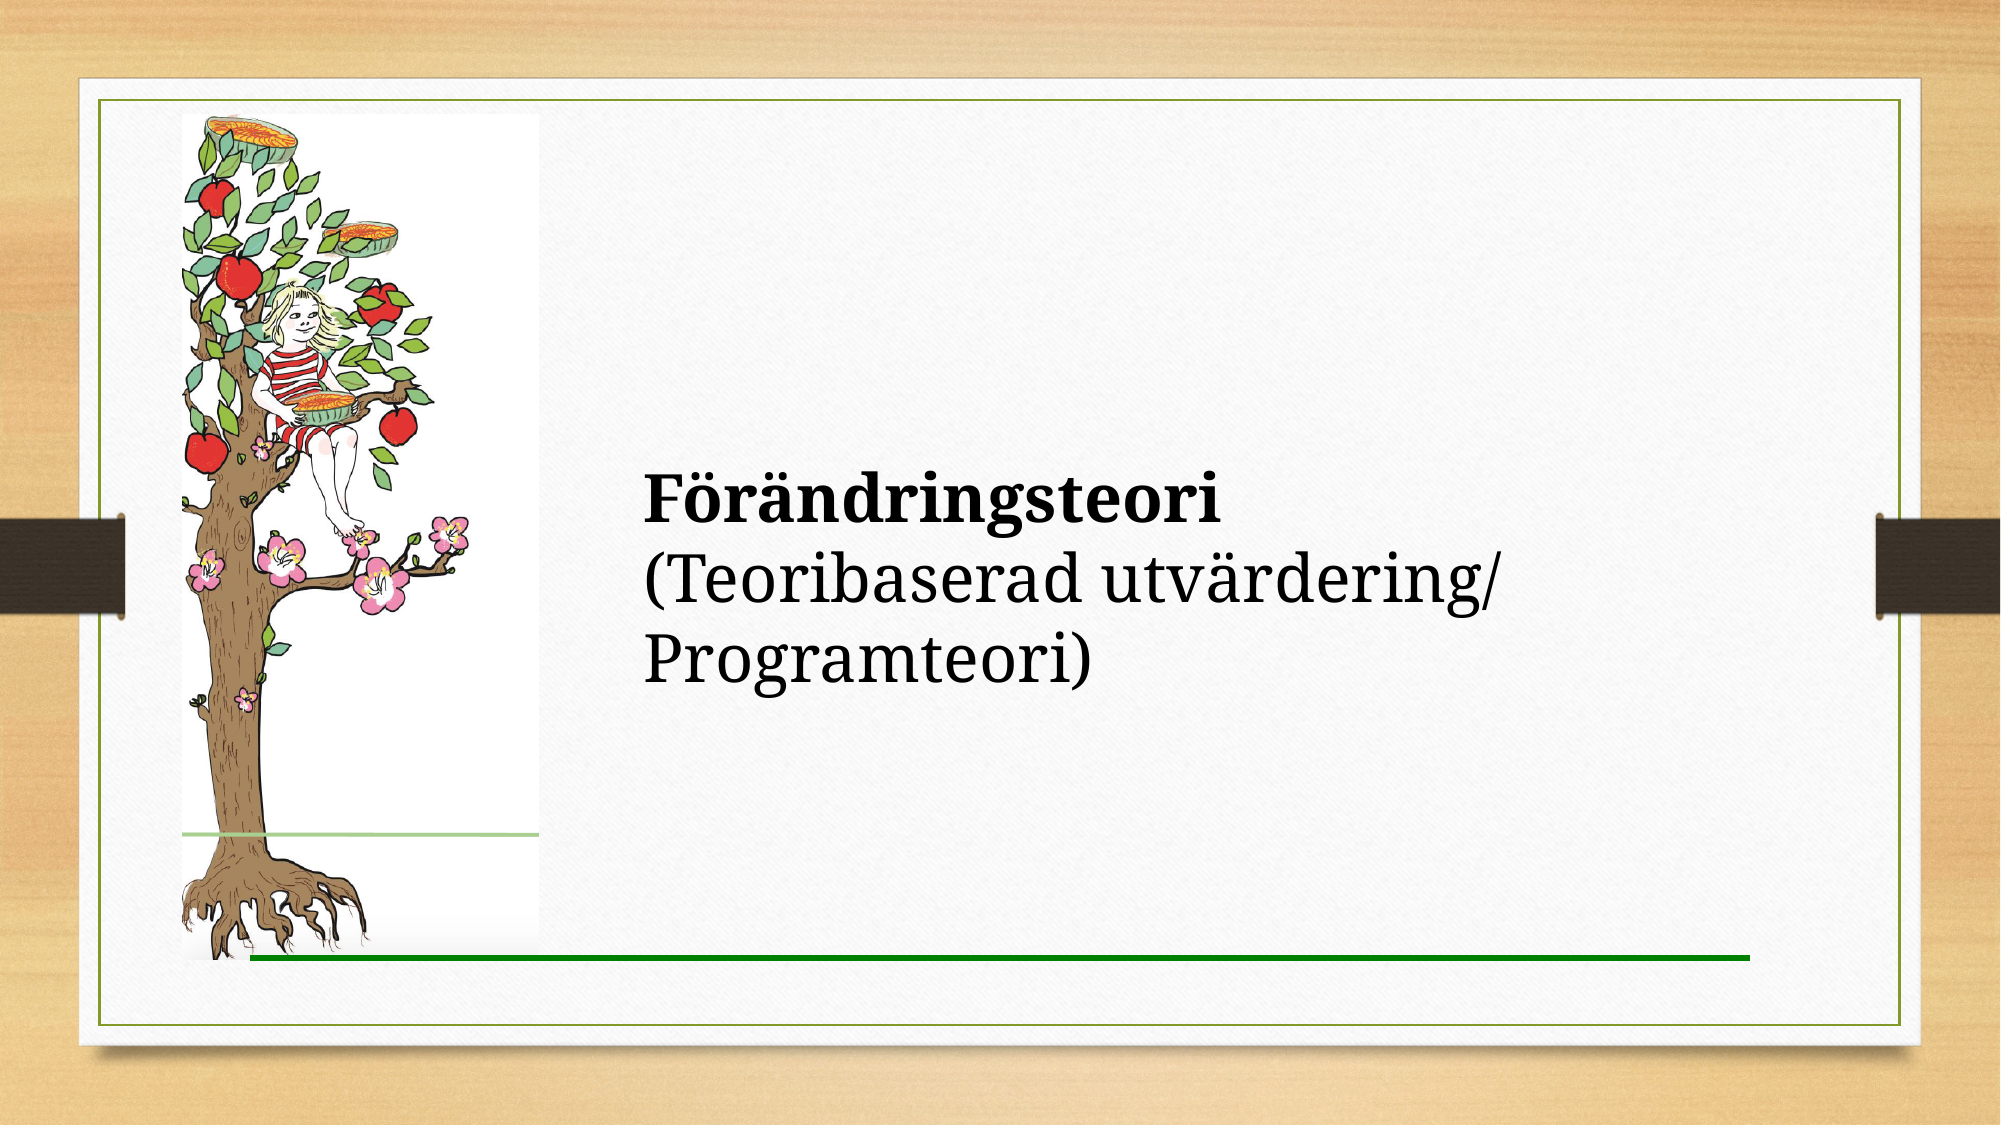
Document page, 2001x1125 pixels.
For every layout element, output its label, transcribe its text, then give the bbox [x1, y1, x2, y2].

picture [0, 0, 2001, 1125]
text_box Förändringsteori (Teoribaserad utvärdering/ Programteori) [628, 448, 1518, 703]
